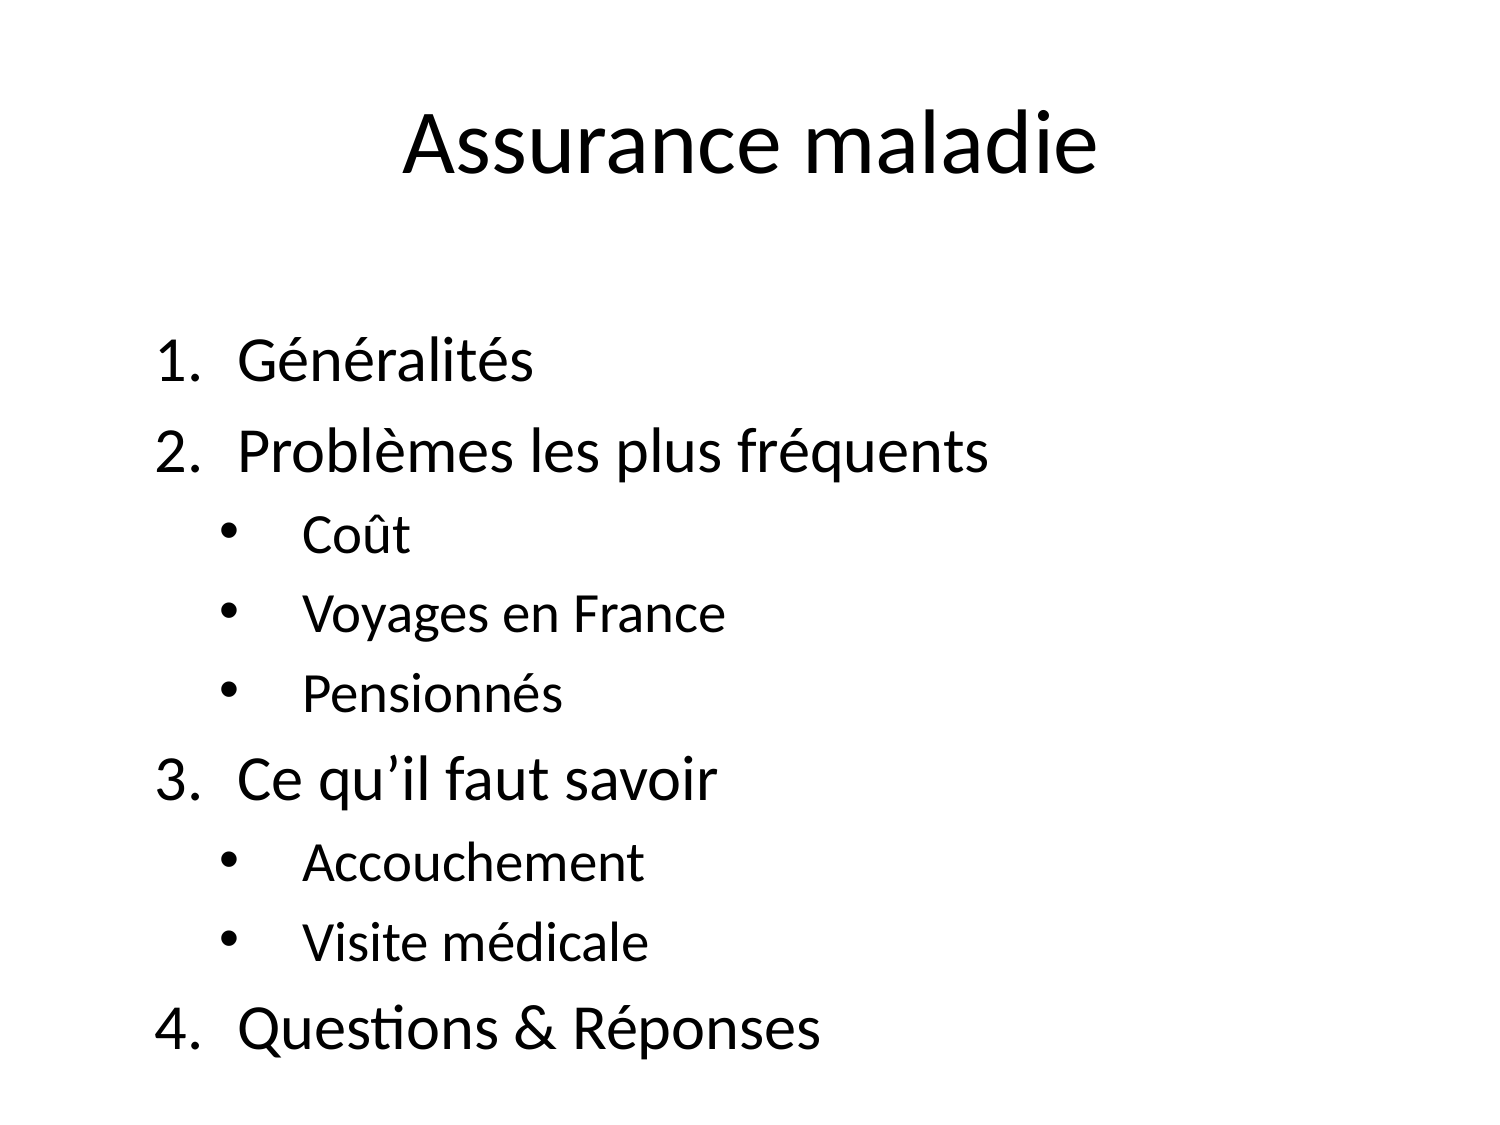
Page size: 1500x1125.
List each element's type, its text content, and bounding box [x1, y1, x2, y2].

list Généralités Problèmes les plus fréquents Coût Voyages en France Pensionnés Ce qu’il faut savoir Accouchement Visite médicale Questions & Réponses [75, 219, 1447, 1071]
title Assurance maladie [76, 42, 1427, 219]
